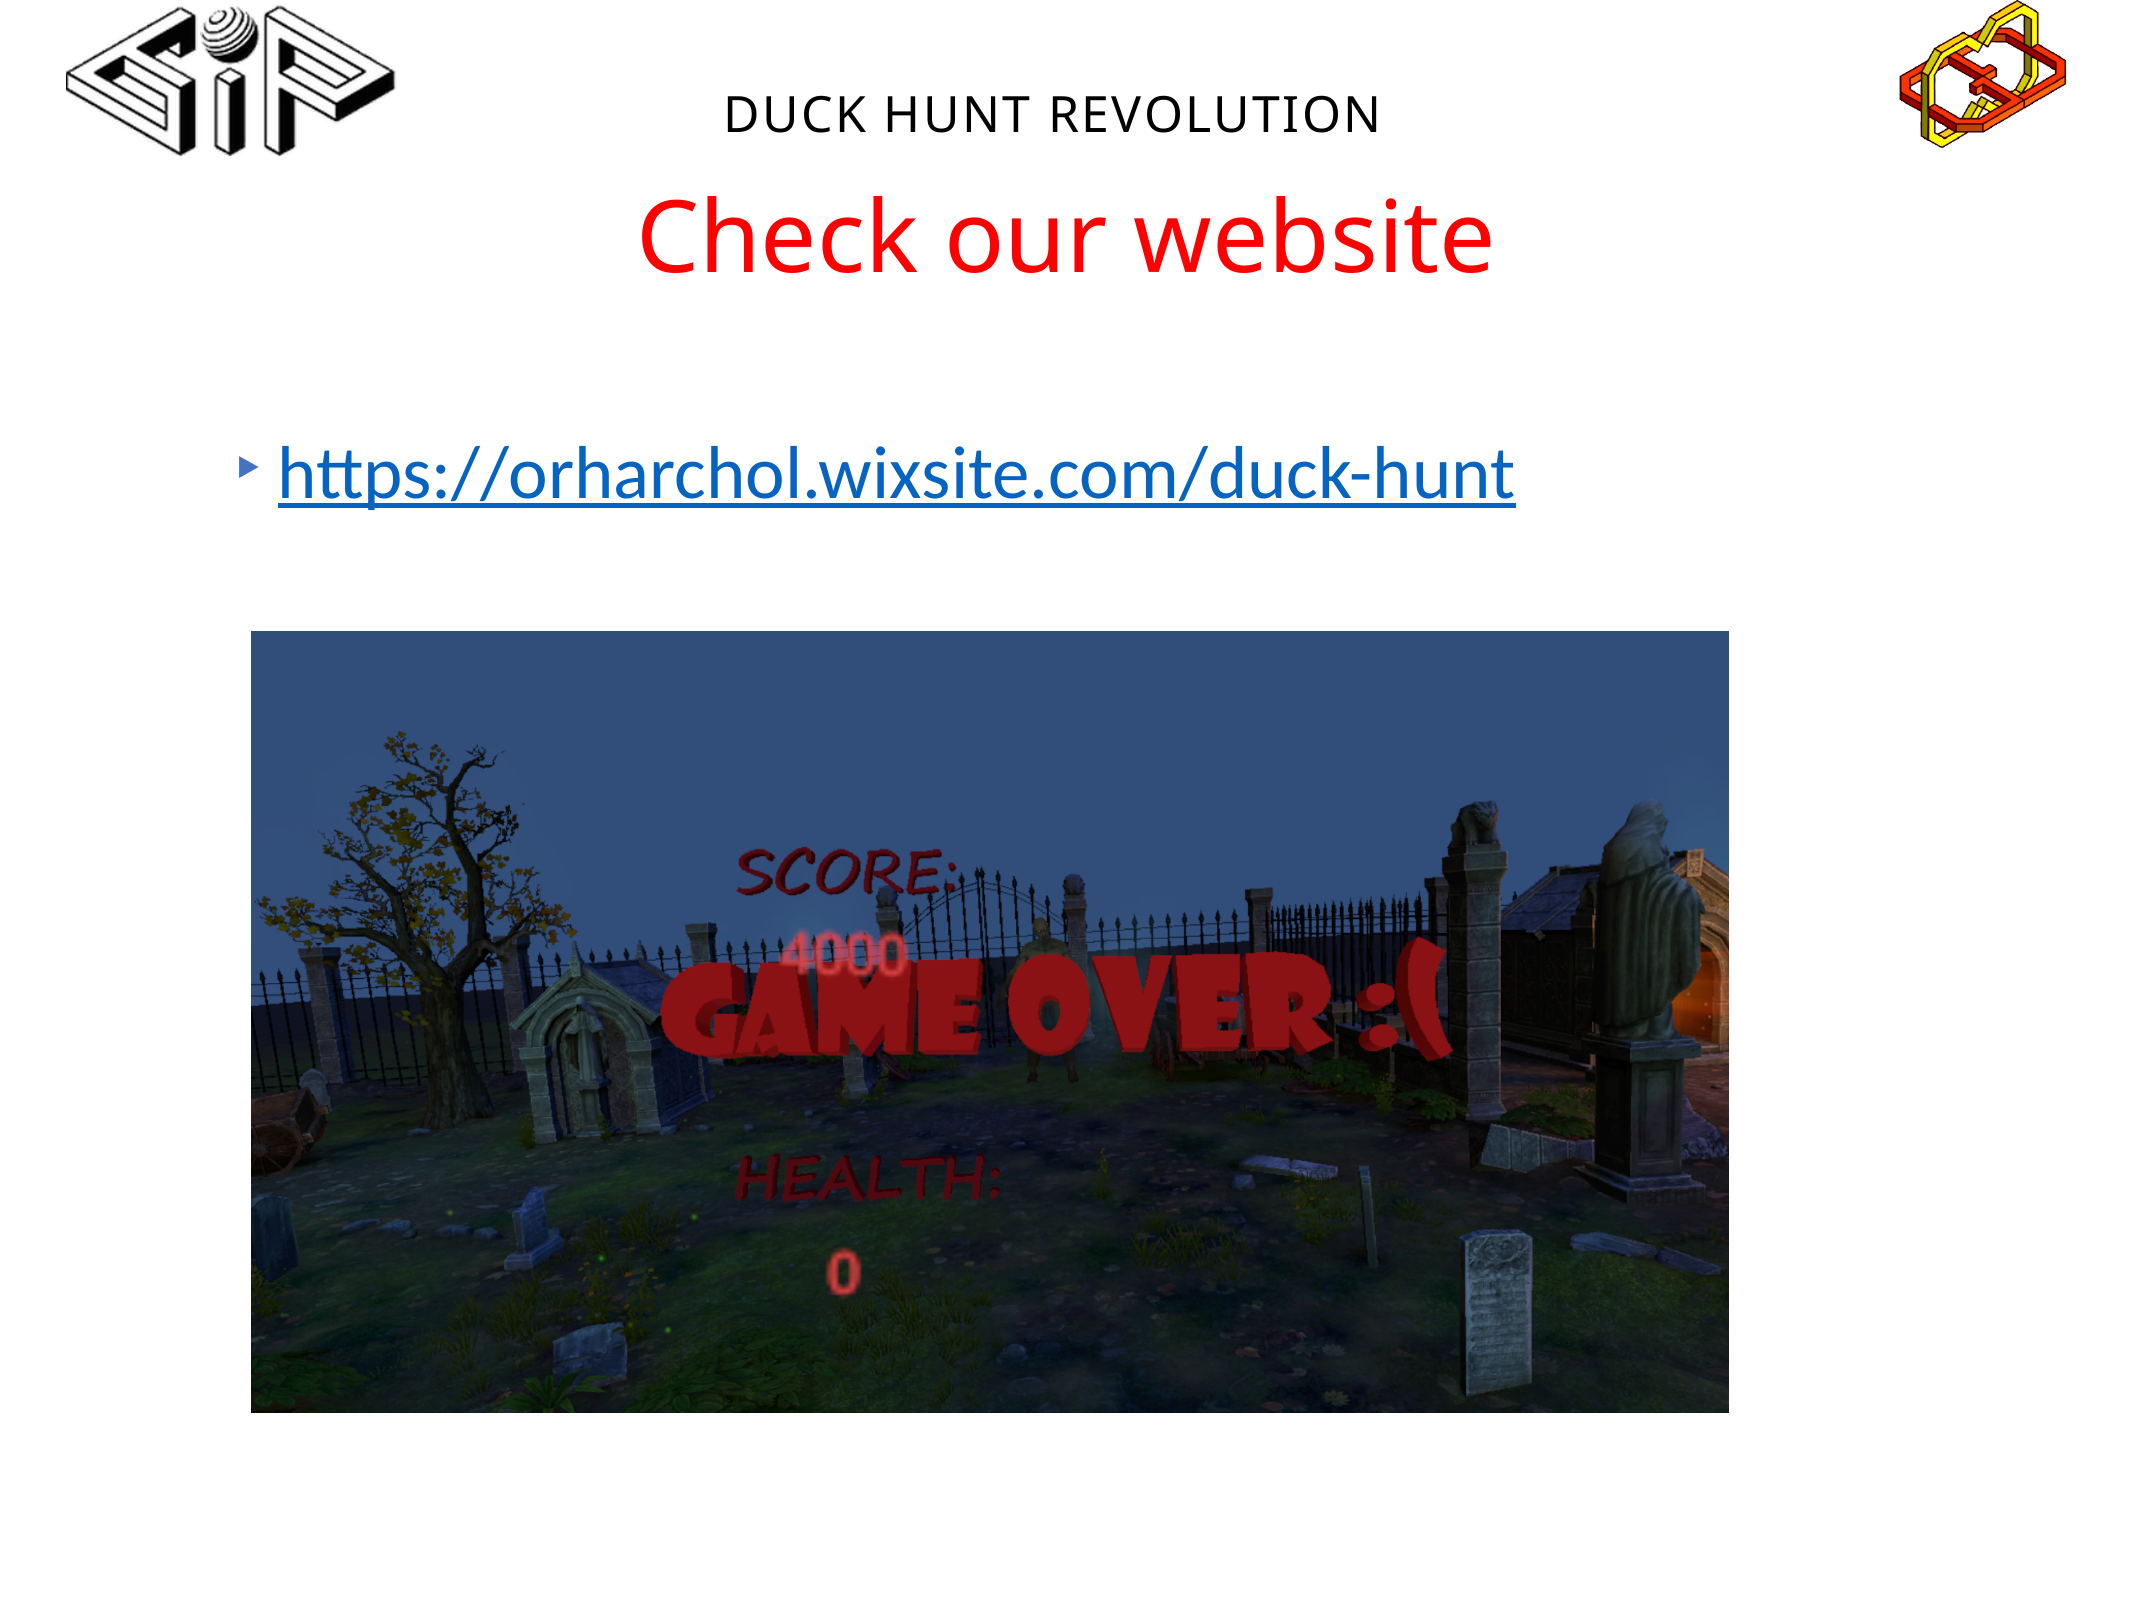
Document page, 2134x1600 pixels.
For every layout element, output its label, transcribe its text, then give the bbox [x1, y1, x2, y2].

list https://orharchol.wixsite.com/duck-hunt [146, 425, 1987, 1442]
picture [250, 631, 1729, 1413]
picture [1899, 0, 2067, 150]
picture [66, 0, 436, 187]
title Check our website [146, 85, 1987, 395]
